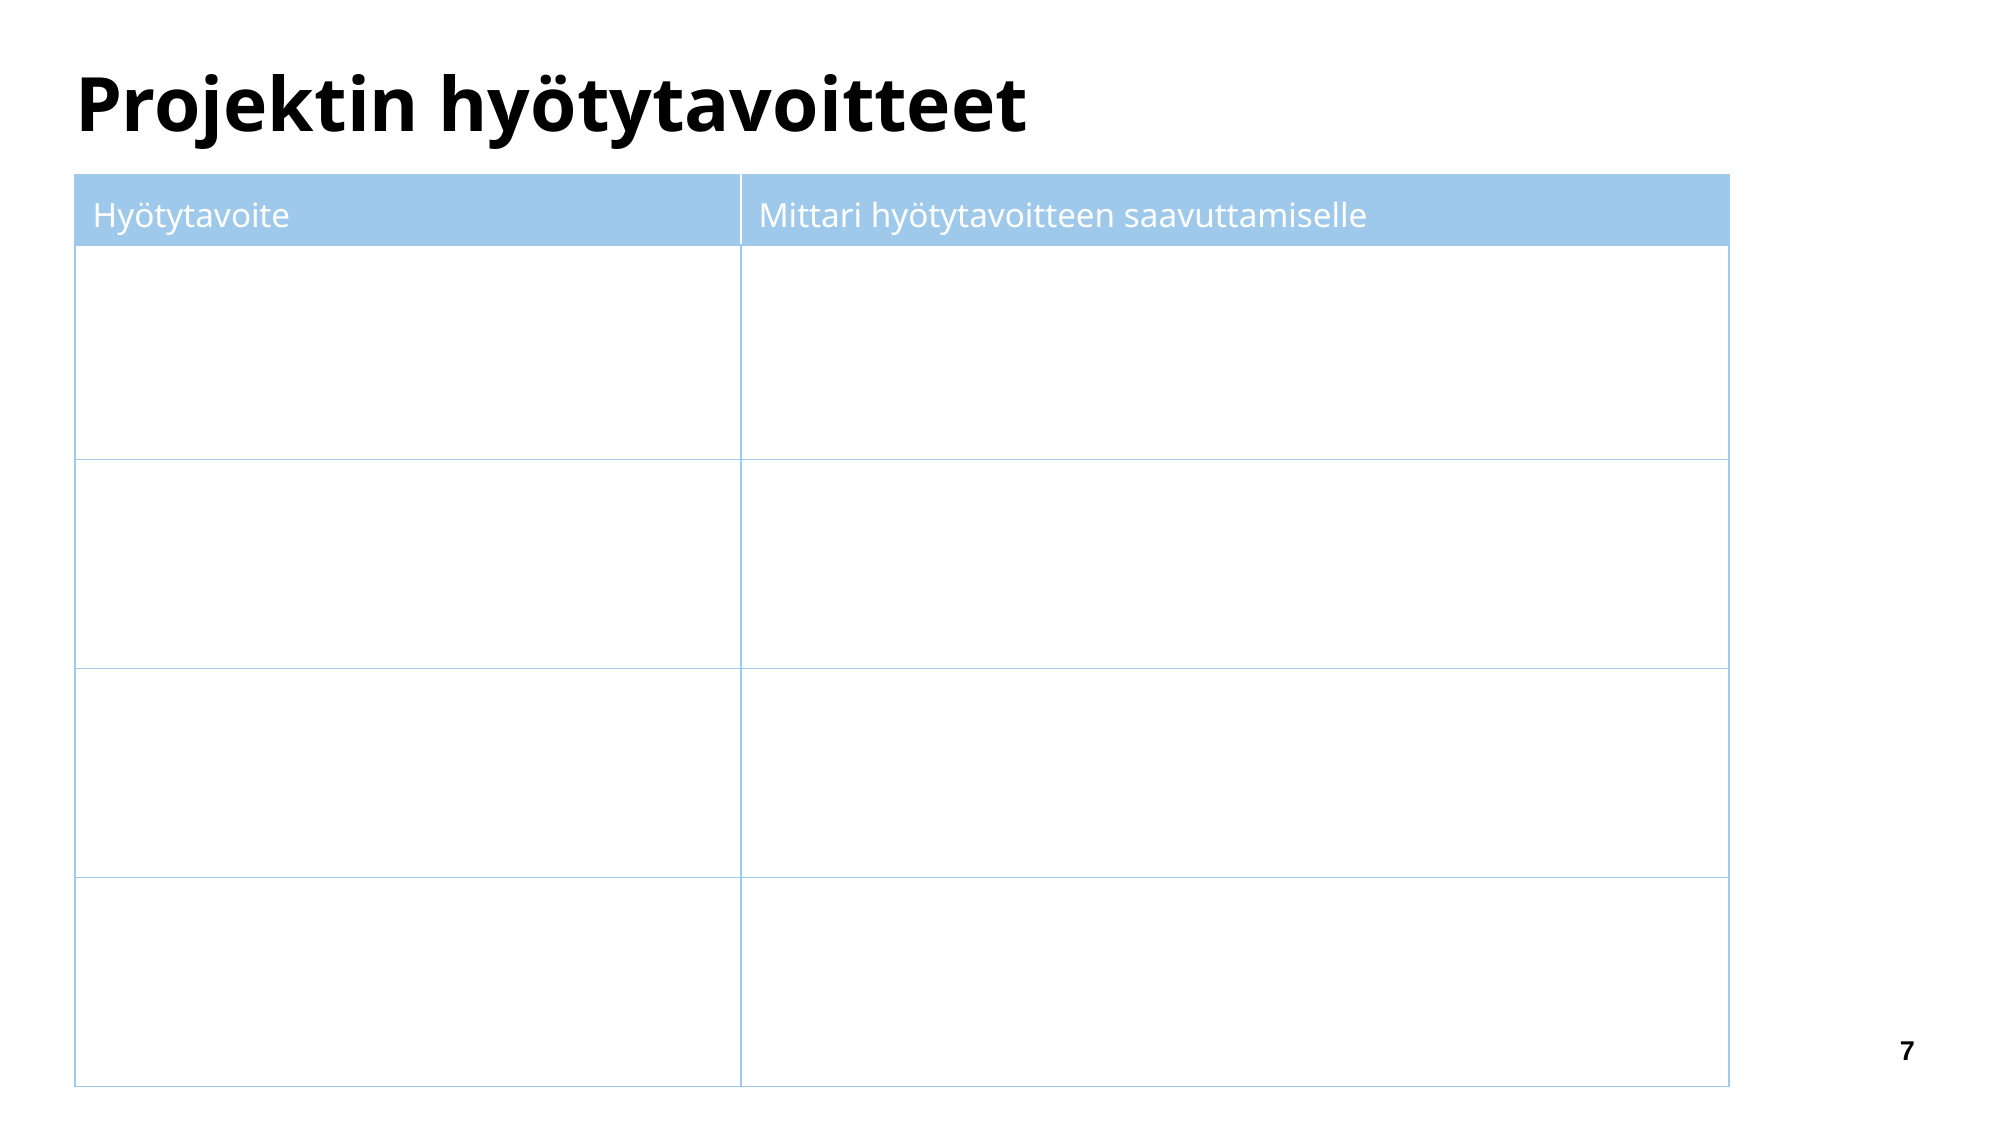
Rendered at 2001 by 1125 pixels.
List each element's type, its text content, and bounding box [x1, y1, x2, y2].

table_cell [742, 669, 1728, 877]
table_cell [742, 246, 1728, 459]
table_cell [742, 460, 1728, 668]
title Projektin hyötytavoitteet [75, 66, 1918, 197]
table_cell [76, 246, 740, 459]
table_cell [742, 878, 1728, 1086]
table_cell [76, 878, 740, 1086]
table_cell [76, 669, 740, 877]
table_header Hyötytavoite [76, 176, 740, 244]
table_header Mittari hyötytavoitteen saavuttamiselle [742, 176, 1728, 244]
slide_number 7 [1730, 1028, 1916, 1071]
table_cell [76, 460, 740, 668]
